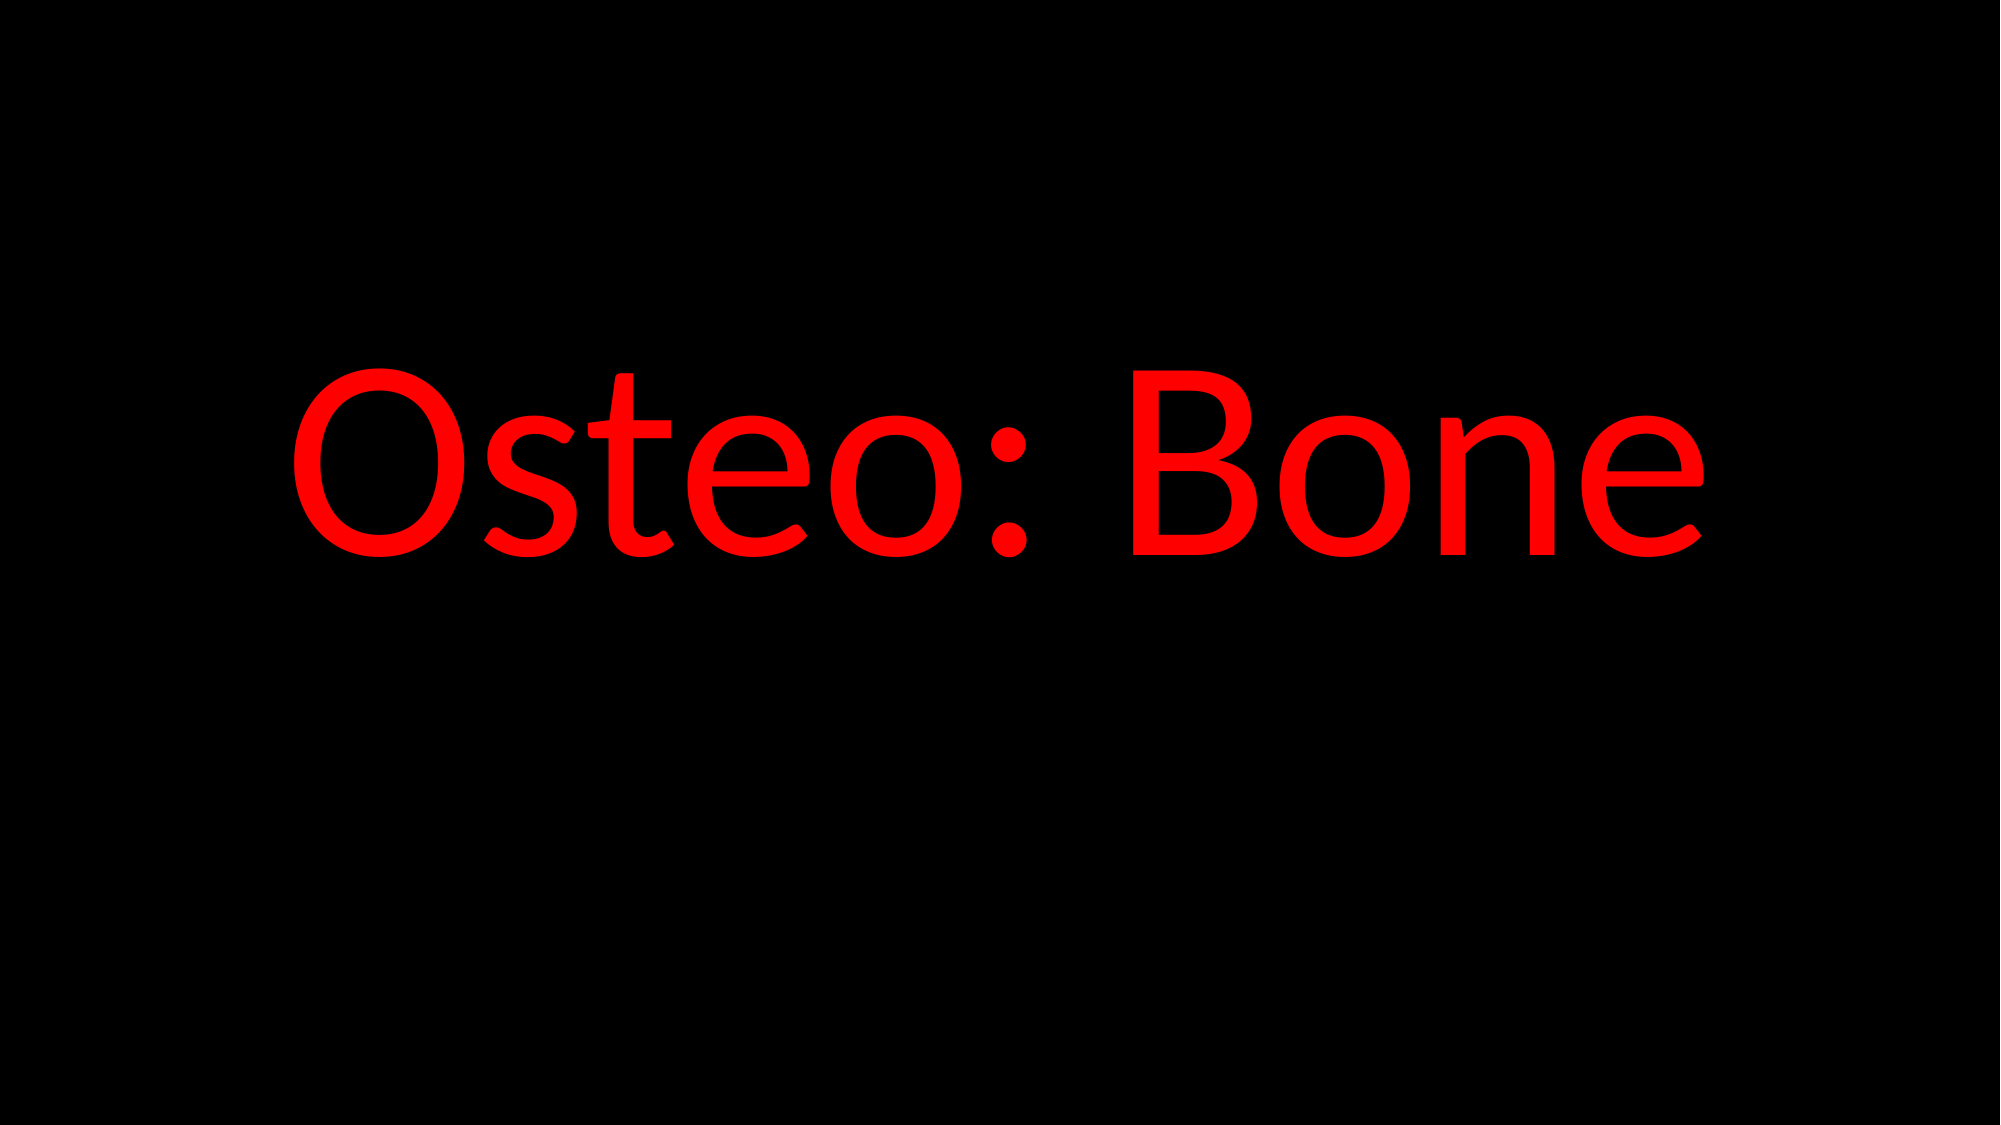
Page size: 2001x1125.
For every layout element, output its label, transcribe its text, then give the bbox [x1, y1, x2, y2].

list Osteo: Bone [137, 299, 1863, 1014]
